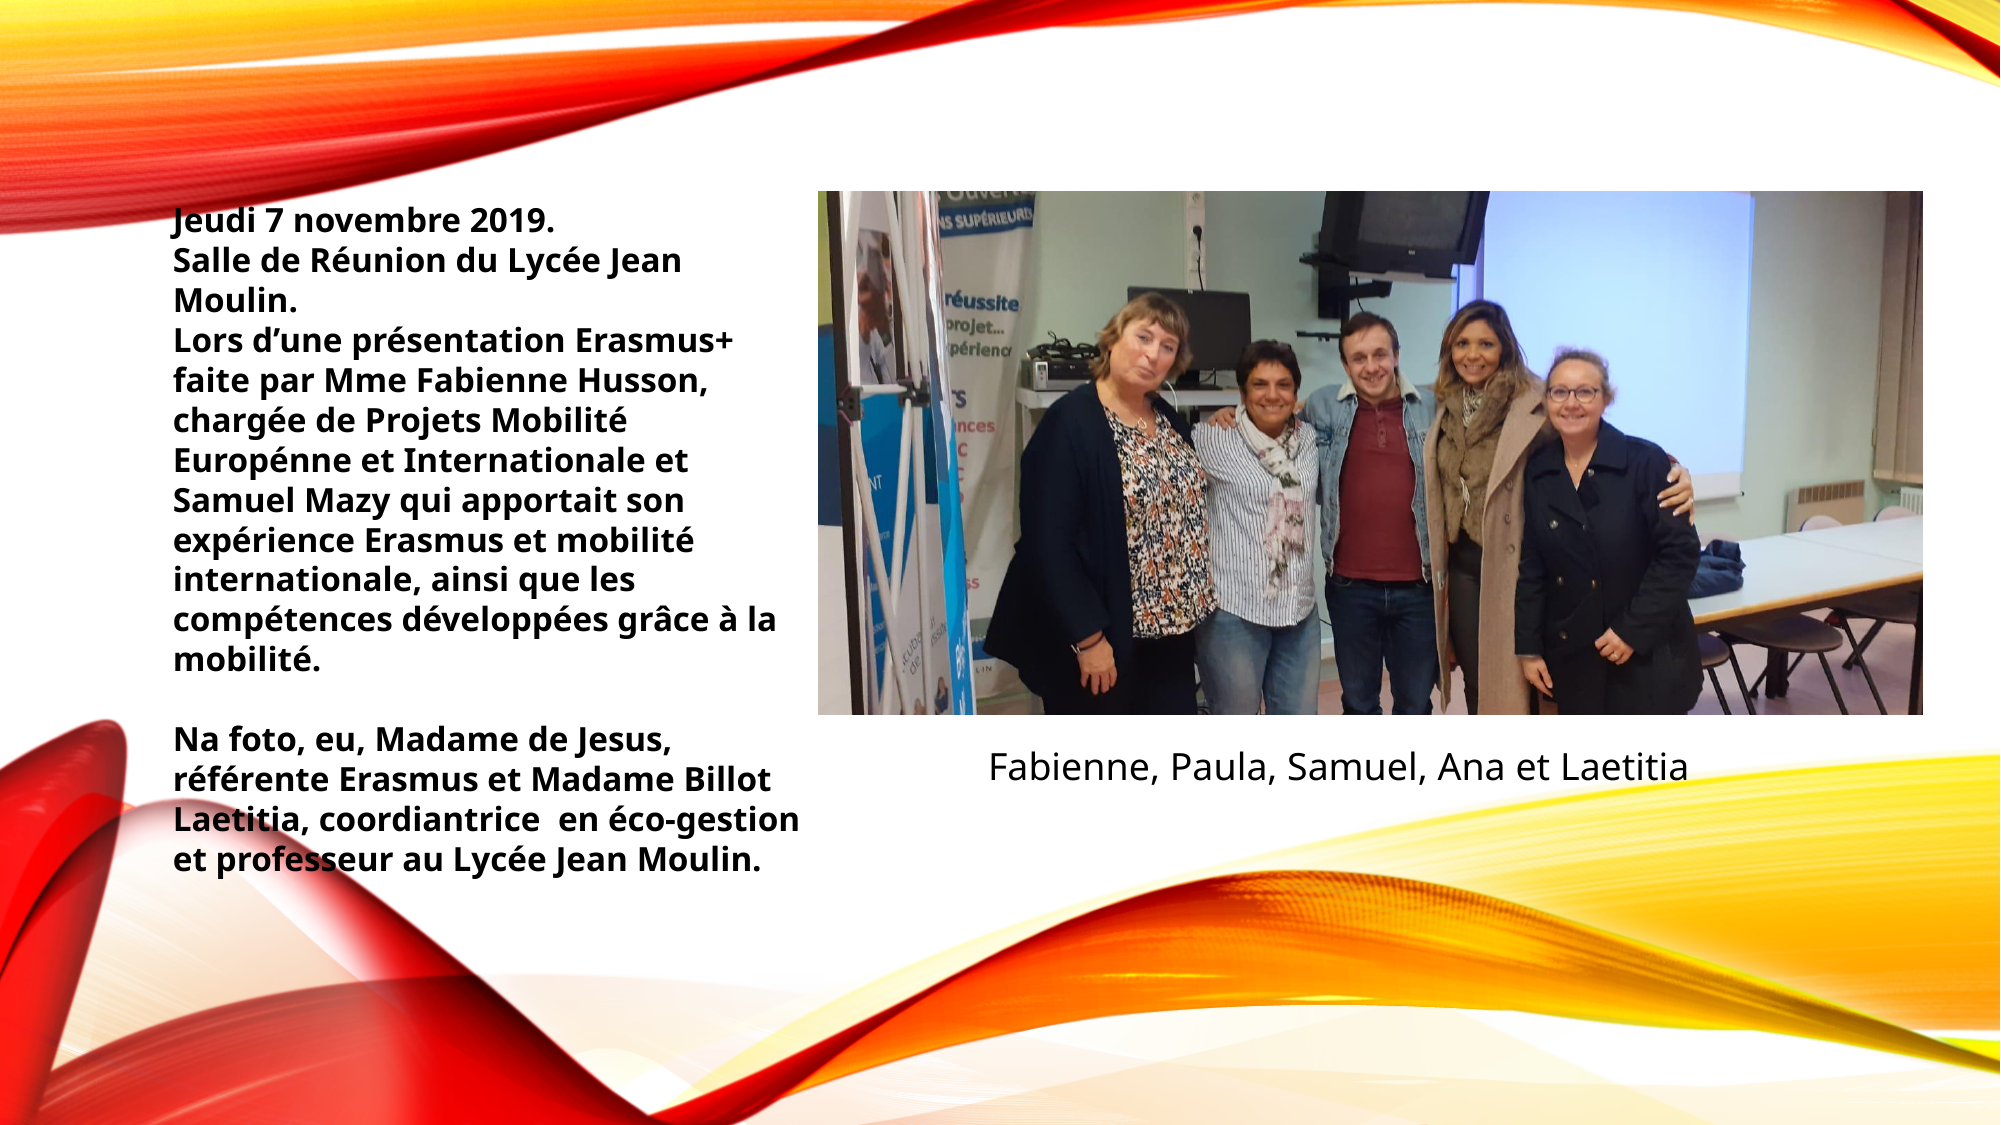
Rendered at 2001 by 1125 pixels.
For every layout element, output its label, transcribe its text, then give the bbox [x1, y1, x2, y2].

picture [0, 0, 2000, 716]
text_box Fabienne, Paula, Samuel, Ana et Laetitia [973, 735, 1928, 796]
picture [0, 717, 2000, 1125]
text_box Jeudi 7 novembre 2019. Salle de Réunion du Lycée Jean Moulin. Lors d’une présentation Erasmus+ faite par Mme Fabienne Husson, chargée de Projets Mobilité Europénne et Internationale et Samuel Mazy qui apportait son expérience Erasmus et mobilité internationale, ainsi que les compétences développées grâce à la mobilité. Na foto, eu, Madame de Jesus, référente Erasmus et Madame Billot Laetitia, coordiantrice en éco-gestion et professeur au Lycée Jean Moulin. [158, 191, 819, 886]
